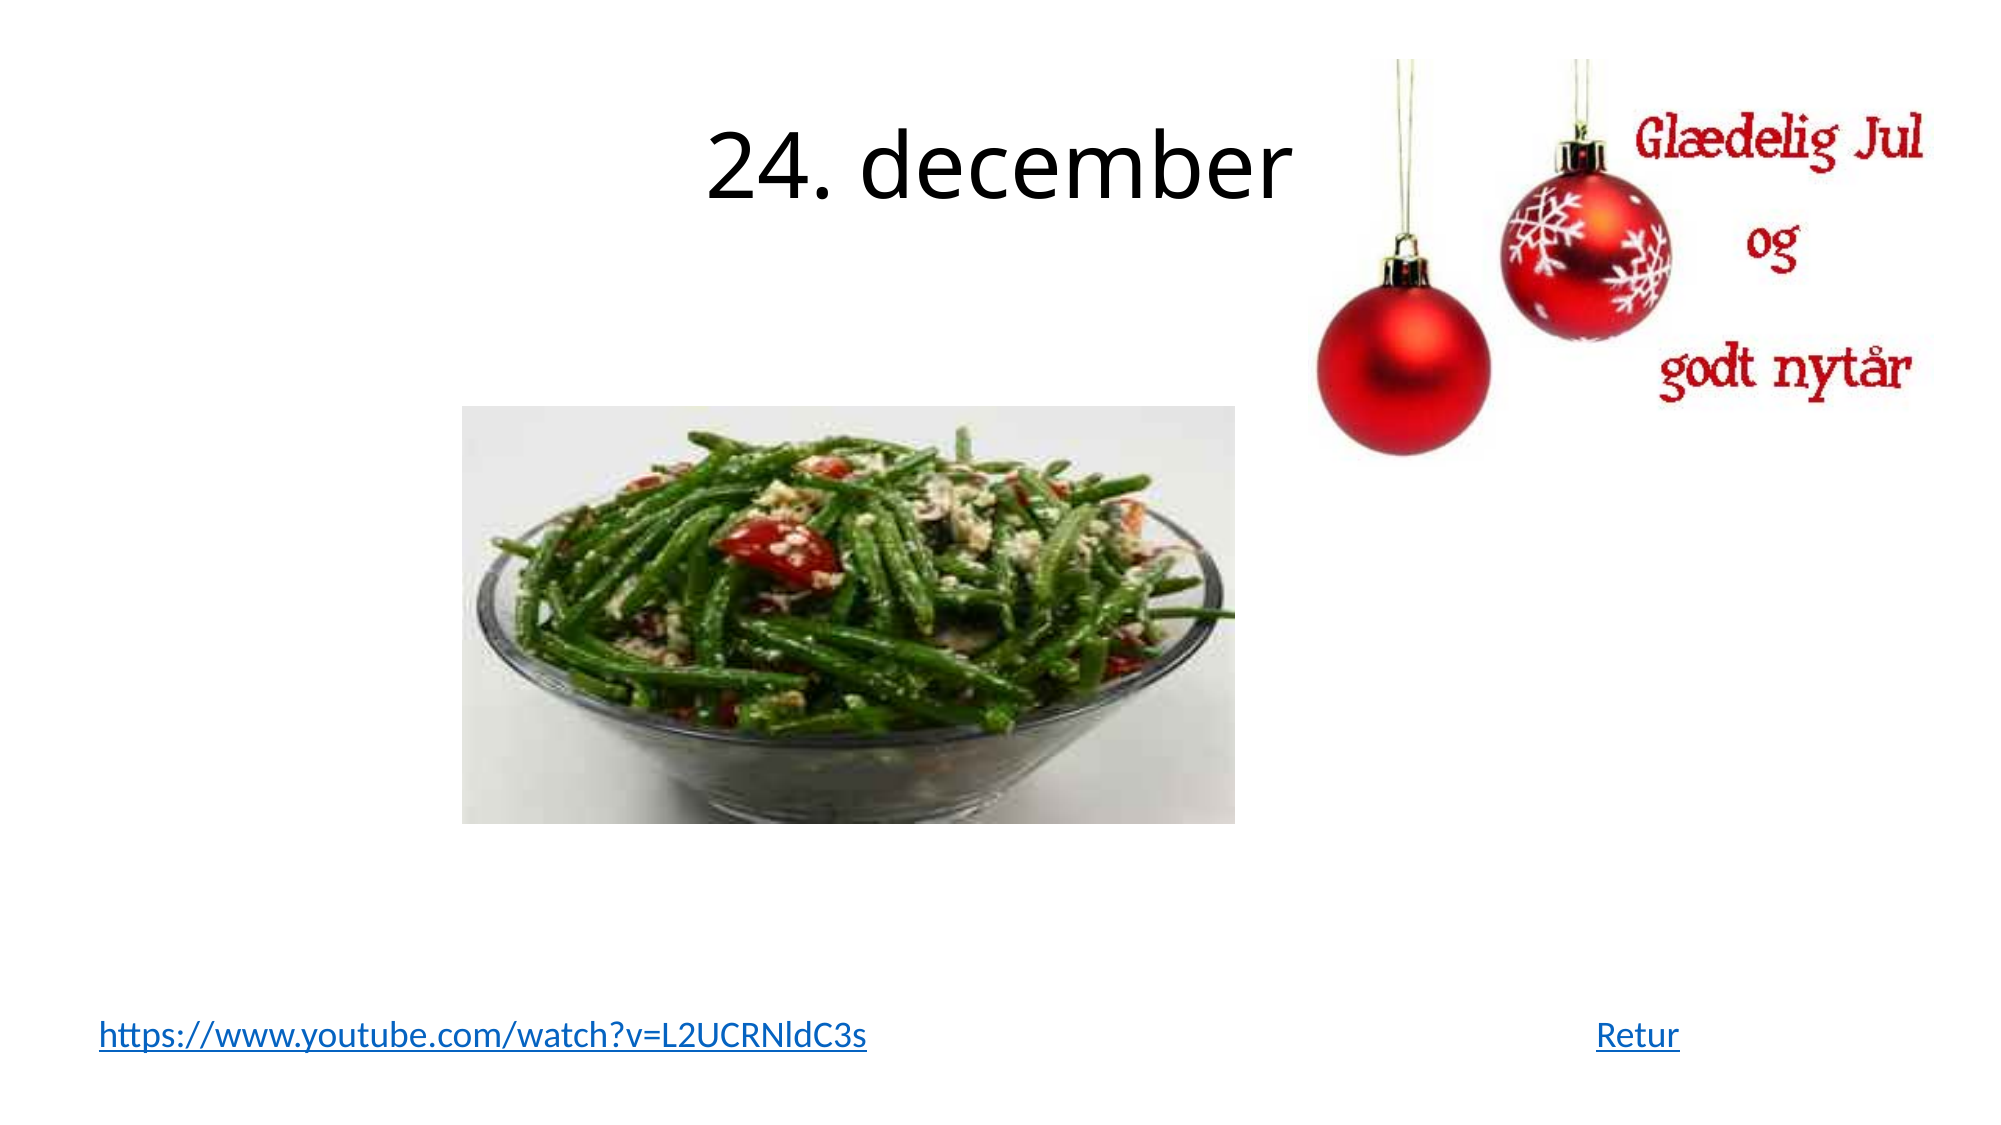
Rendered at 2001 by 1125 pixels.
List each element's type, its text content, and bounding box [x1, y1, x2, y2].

text_box Retur [1581, 1002, 1887, 1062]
title 24. december [137, 59, 1308, 278]
text_box https://www.youtube.com/watch?v=L2UCRNldC3s [83, 1002, 883, 1107]
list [1308, 59, 1934, 467]
picture [461, 406, 1235, 824]
